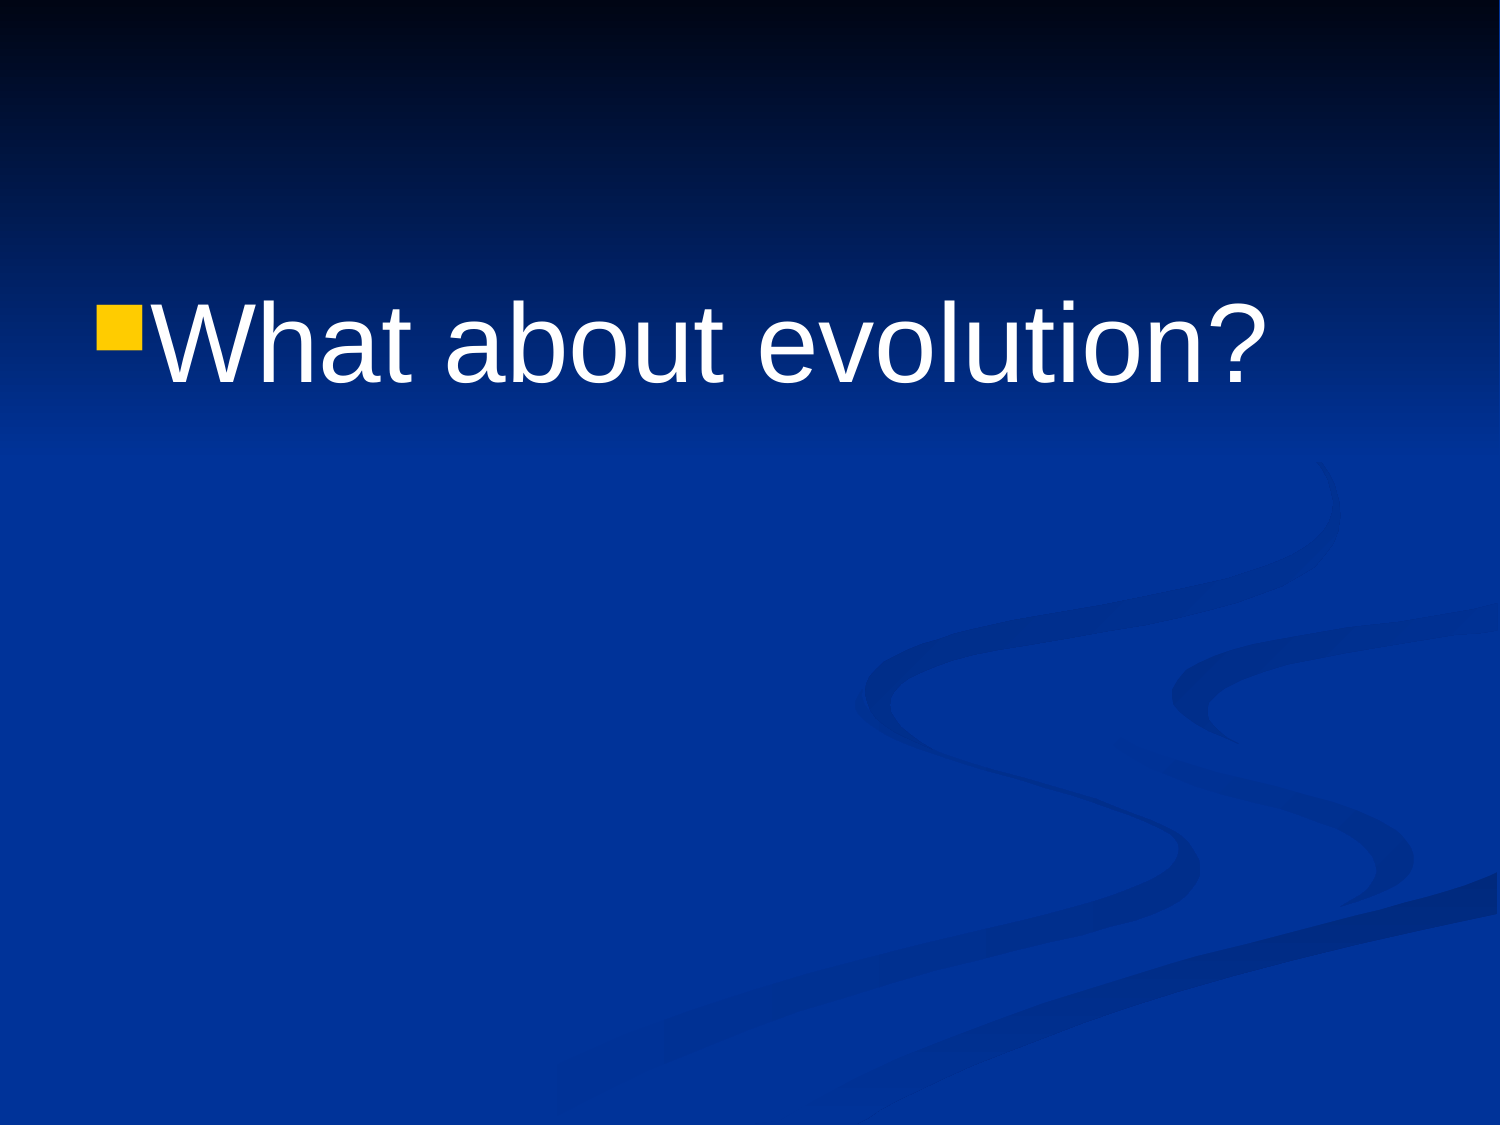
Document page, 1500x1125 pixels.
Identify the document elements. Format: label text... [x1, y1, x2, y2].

list What about evolution? [74, 262, 1426, 1006]
